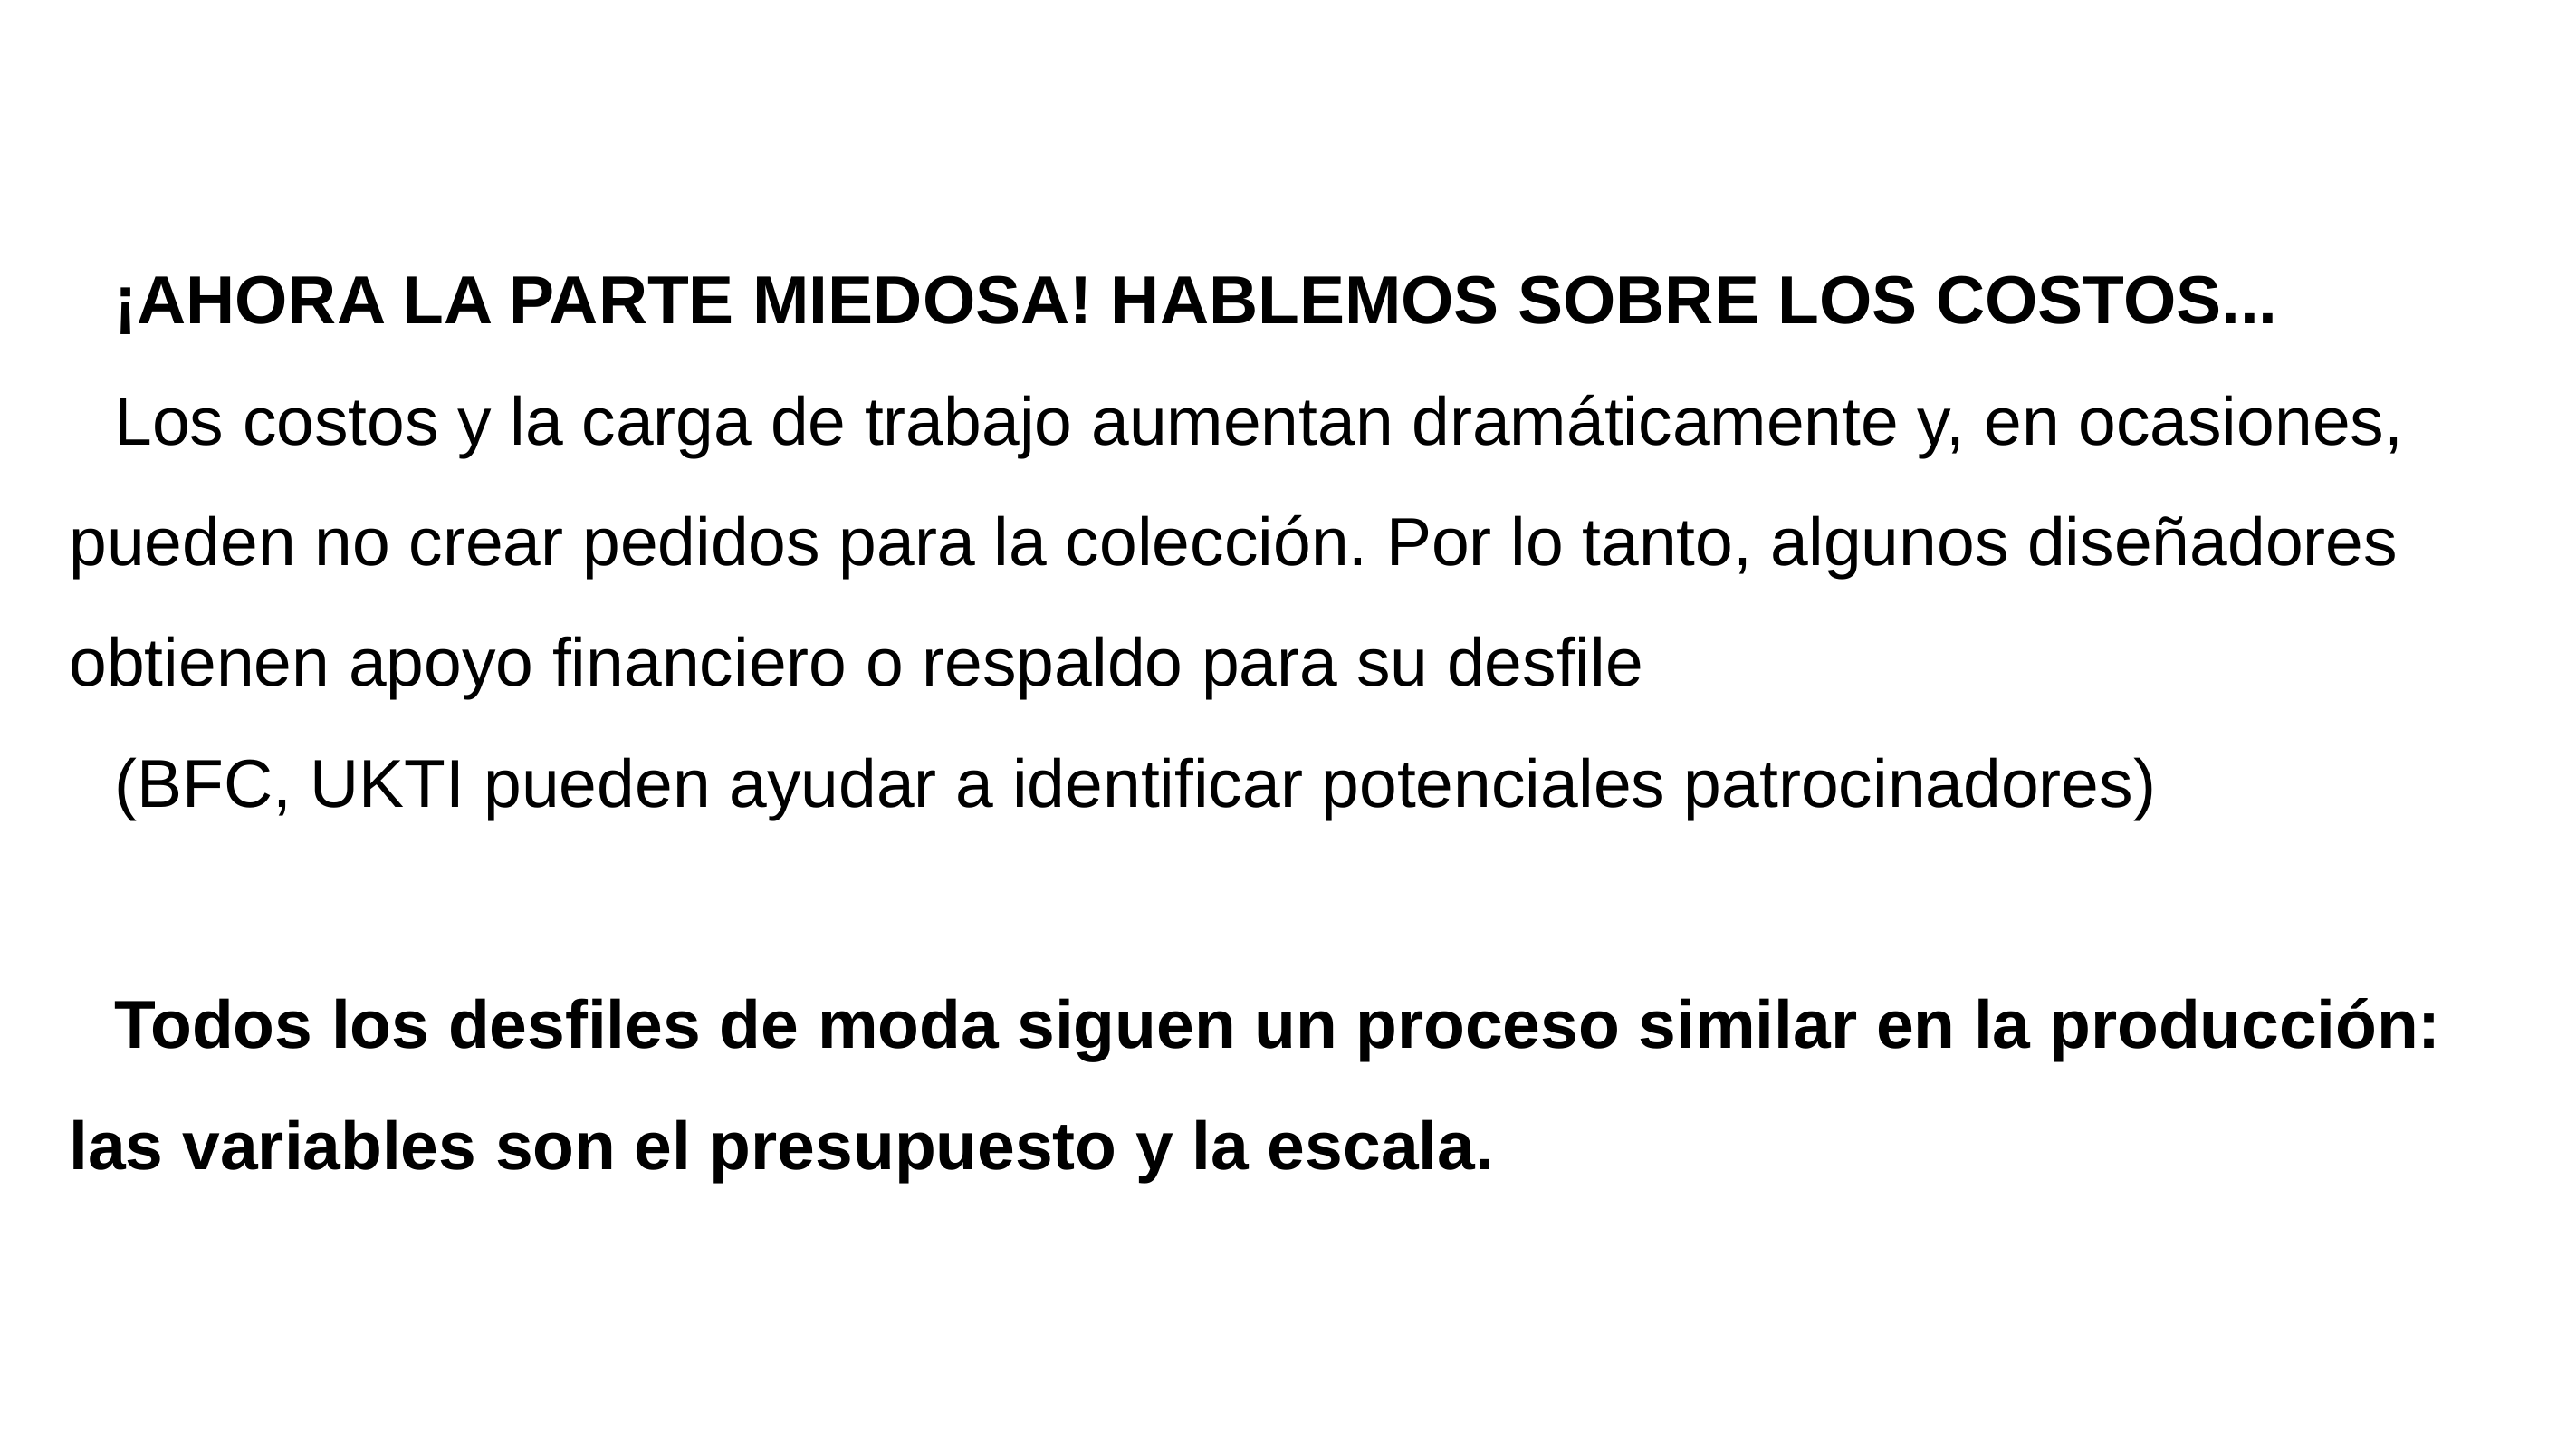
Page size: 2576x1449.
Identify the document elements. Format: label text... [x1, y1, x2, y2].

text_box ¡AHORA LA PARTE MIEDOSA! HABLEMOS SOBRE LOS COSTOS... Los costos y la carga de trabajo aumentan dramáticamente y, en ocasiones, pueden no crear pedidos para la colección. Por lo tanto, algunos diseñadores obtienen apoyo financiero o respaldo para su desfile (BFC, UKTI pueden ayudar a identificar potenciales patrocinadores) Todos los desfiles de moda siguen un proceso similar en la producción: las variables son el presupuesto y la escala. [59, 206, 2517, 1194]
